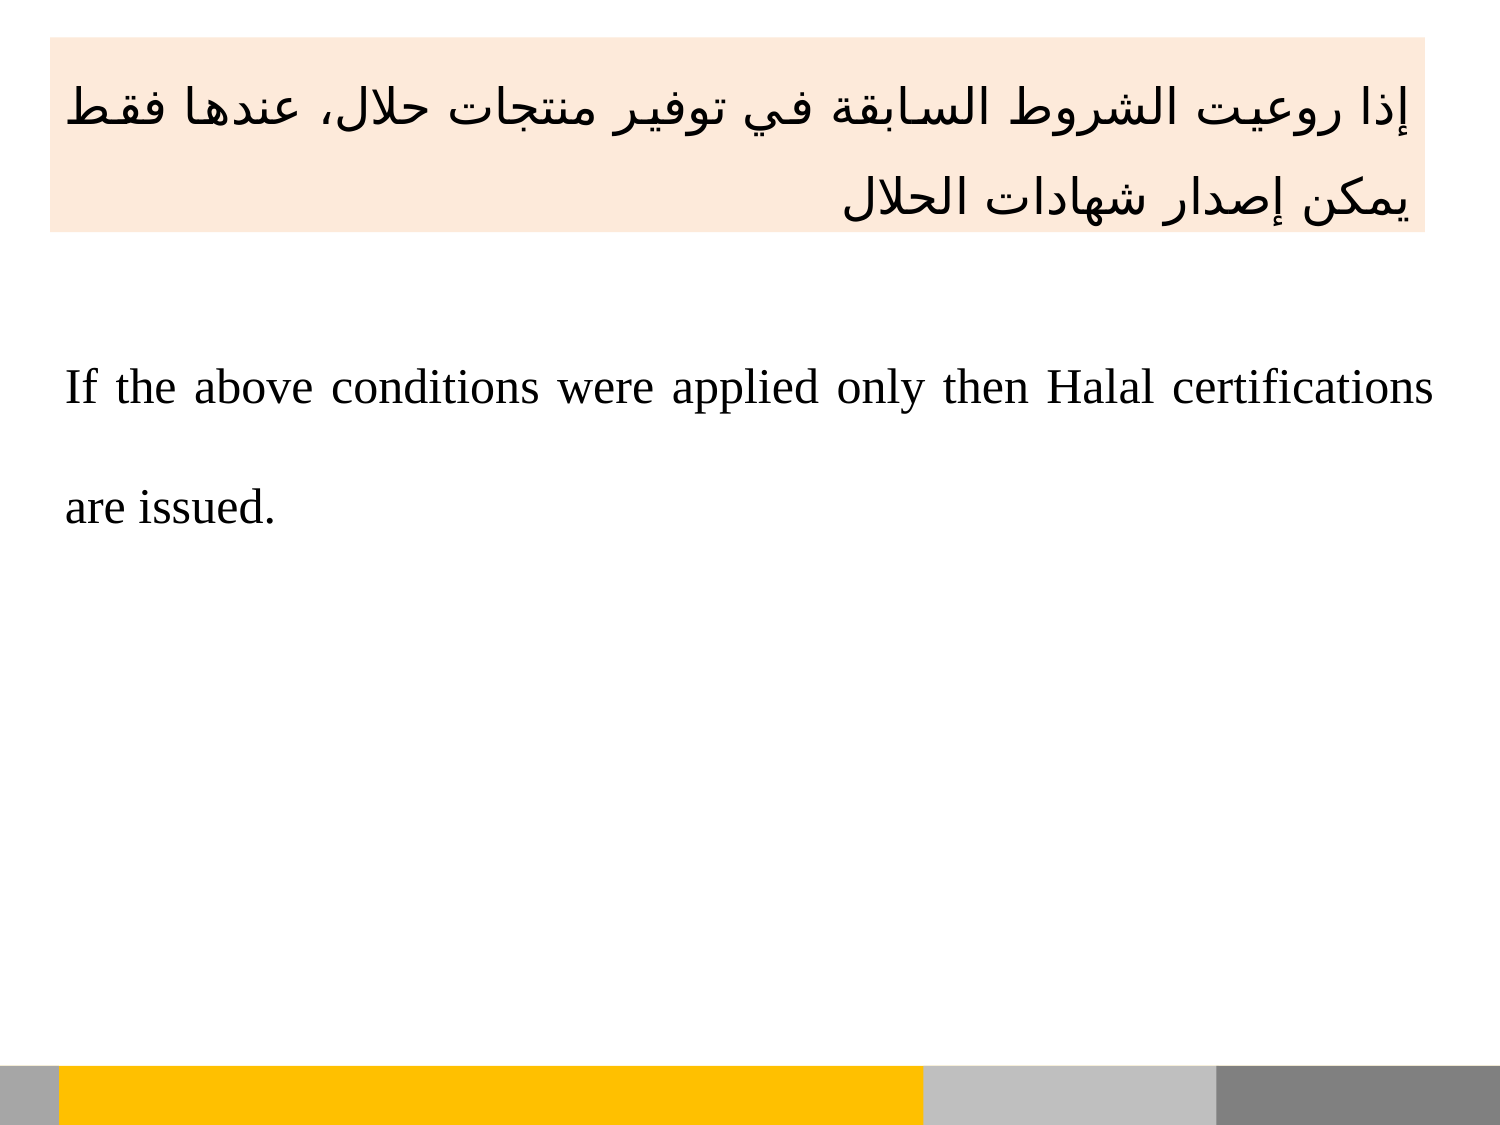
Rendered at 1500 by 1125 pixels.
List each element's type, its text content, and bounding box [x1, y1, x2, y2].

text_box [61, 1064, 921, 1125]
text_box [0, 1064, 61, 1125]
text_box If the above conditions were applied only then Halal certifications are issued. [50, 285, 1450, 541]
text_box [921, 1064, 1214, 1125]
text_box إذا روعيت الشروط السابقة في توفير منتجات حلال، عندها فقط يمكن إصدار شهادات الحلال [50, 37, 1425, 233]
text_box [1214, 1064, 1500, 1125]
